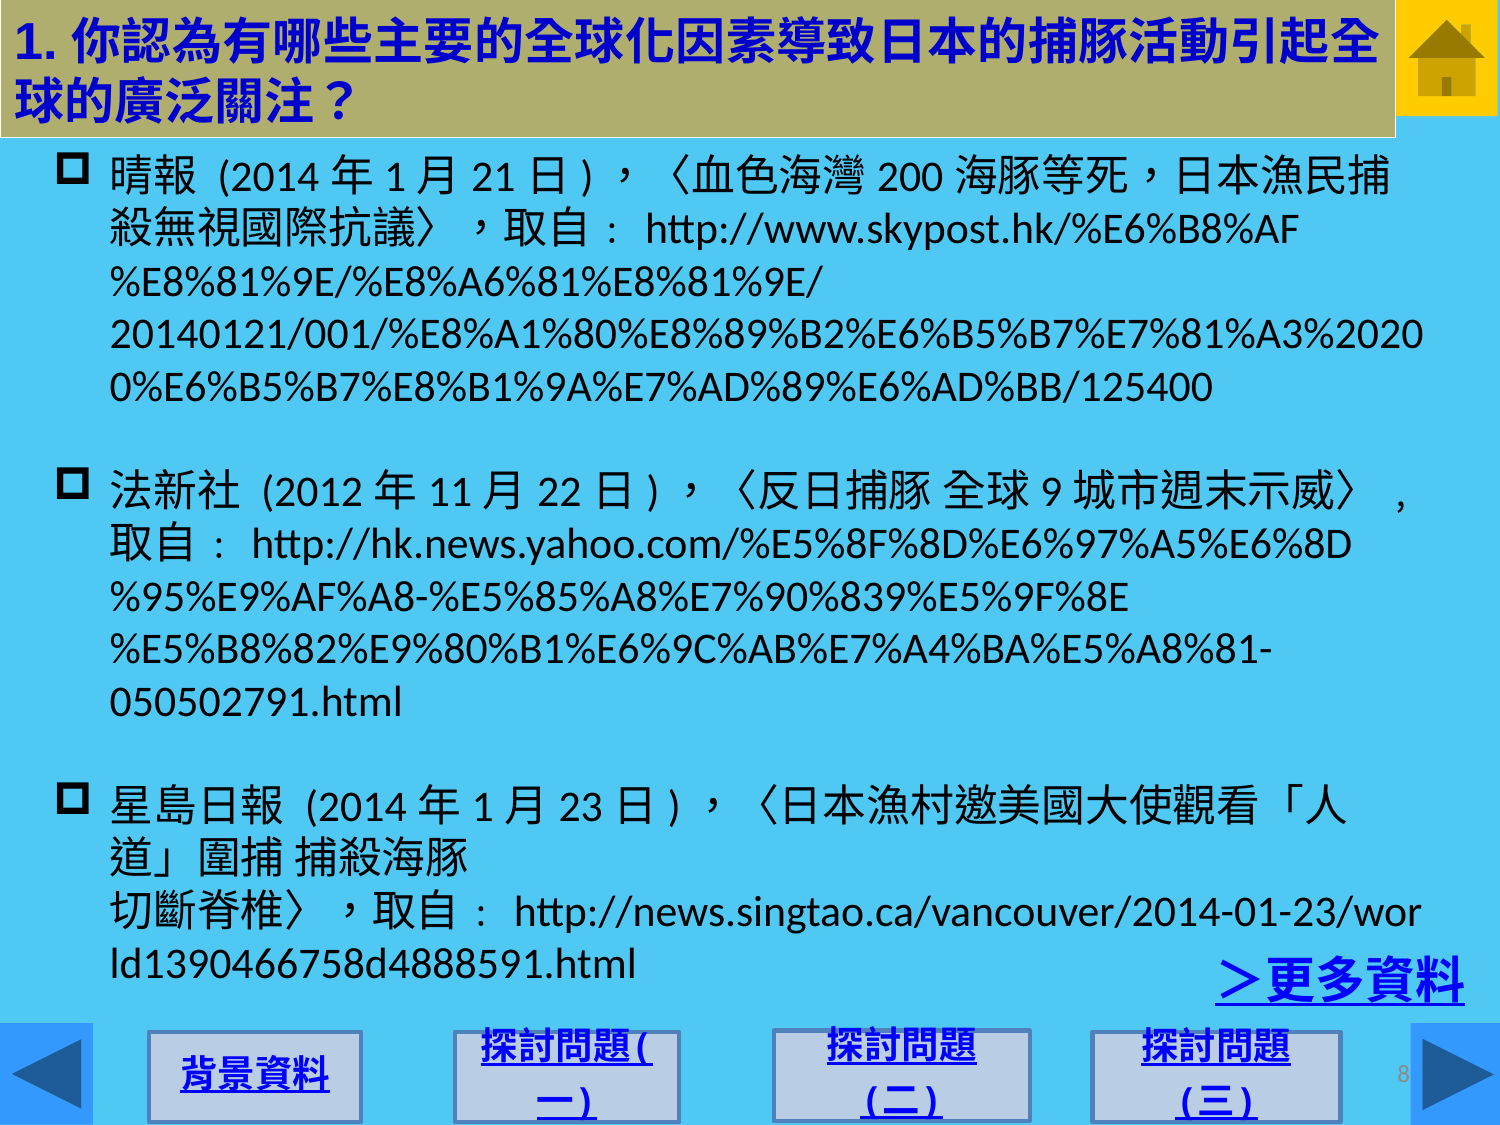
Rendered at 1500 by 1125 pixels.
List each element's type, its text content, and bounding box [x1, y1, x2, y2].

text_box [1396, 0, 1498, 117]
text_box [0, 1023, 93, 1125]
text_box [148, 1030, 1341, 1123]
slide_number 8 [1345, 1042, 1425, 1103]
text_box 1.你認為有哪些主要的全球化因素導致日本的捕豚活動引起全球的廣泛關注？ [0, 0, 1396, 138]
text_box [1410, 1023, 1500, 1125]
text_box ＞更多資料 [1200, 941, 1481, 1029]
text_box 晴報 (2014年1月21日)，〈血色海灣200海豚等死，日本漁民捕殺無視國際抗議〉，取自﹕http://www.skypost.hk/%E6%B8%AF%E8%81%9E/%E8%A6%81%E8%81%9E/20140121/001/%E8%A1%80%E8%89%B2%E6%B5%B7%E7%81%A3%20200%E6%B5%B7%E8%B1%9A%E7%AD%89%E6%AD%BB/125400 法新社 (2012年11月22日)，〈反日捕豚 全球9城市週末示威〉﹐取自﹕http://hk.news.yahoo.com/%E5%8F%8D%E6%97%A5%E6%8D%95%E9%AF%A8-%E5%85%A8%E7%90%839%E5%9F%8E%E5%B8%82%E9%80%B1%E6%9C%AB%E7%A4%BA%E5%A8%81-050502791.html 星島日報 (2014年1月23日)，〈日本漁村邀美國大使觀看「人道」圍捕 捕殺海豚 切斷脊椎〉，取自﹕http://news.singtao.ca/vancouver/2014-01-23/world1390466758d4888591.html [38, 140, 1444, 1100]
